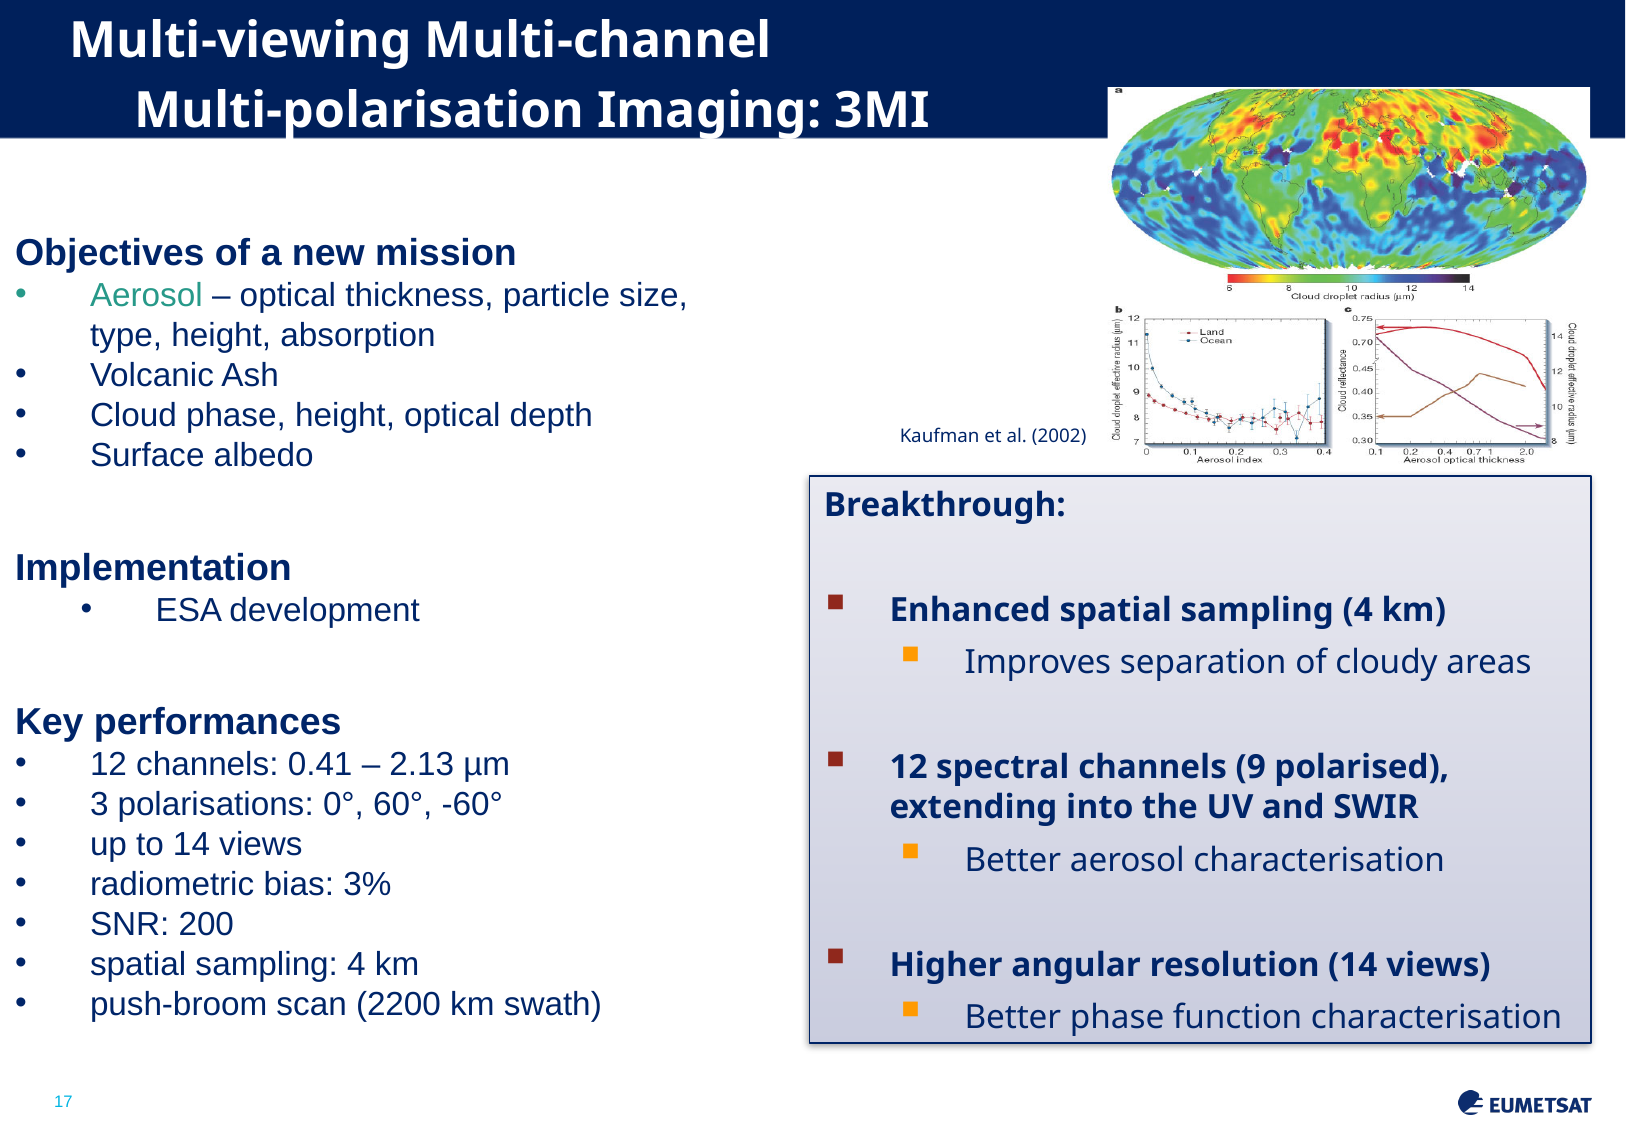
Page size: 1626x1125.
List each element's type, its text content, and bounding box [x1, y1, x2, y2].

text_box Breakthrough: Enhanced spatial sampling (4 km) Improves separation of cloudy areas 12 spectral channels (9 polarised), extending into the UV and SWIR Better aerosol characterisation Higher angular resolution (14 views) Better phase function characterisation [809, 475, 1592, 1044]
list Objectives of a new mission Aerosol – optical thickness, particle size, type, height, absorption Volcanic Ash Cloud phase, height, optical depth Surface albedo Implementation ESA development Key performances 12 channels: 0.41 – 2.13 µm 3 polarisations: 0°, 60°, -60° up to 14 views radiometric bias: 3% SNR: 200 spatial sampling: 4 km push-broom scan (2200 km swath) [0, 220, 734, 1015]
text_box Kaufman et al. (2002) [885, 416, 1102, 454]
picture [0, 0, 1626, 1125]
text_box Multi-viewing Multi-channel Multi-polarisation Imaging: 3MI [54, 0, 984, 145]
